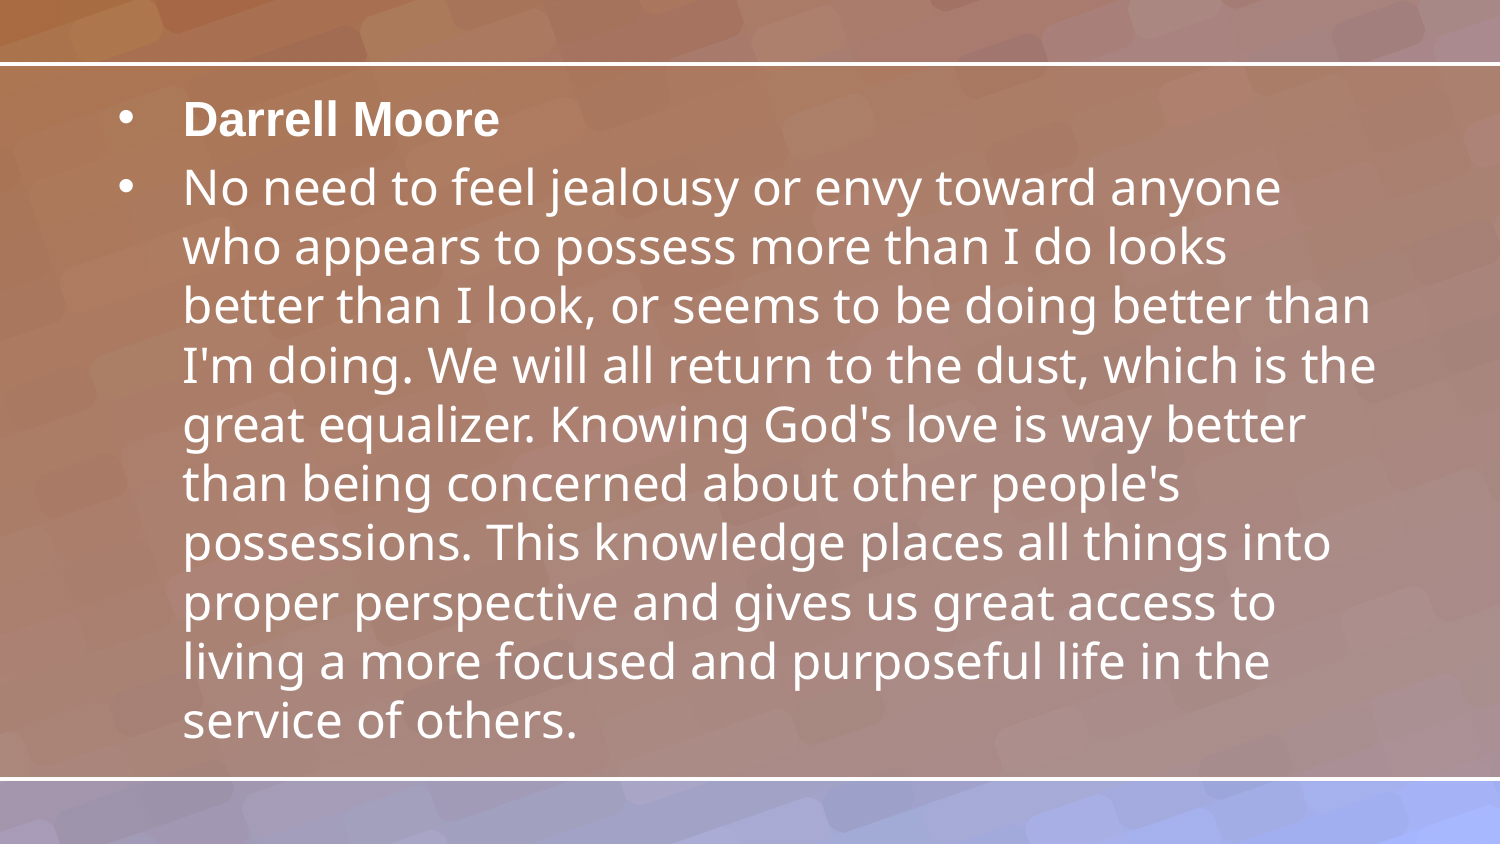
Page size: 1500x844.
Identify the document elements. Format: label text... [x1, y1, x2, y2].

list Darrell Moore No need to feel jealousy or envy toward anyone who appears to possess more than I do looks better than I look, or seems to be doing better than I'm doing. We will all return to the dust, which is the great equalizer. Knowing God's love is way better than being concerned about other people's possessions. This knowledge places all things into proper perspective and gives us great access to living a more focused and purposeful life in the service of others. [102, 79, 1398, 761]
picture [0, 0, 1500, 844]
